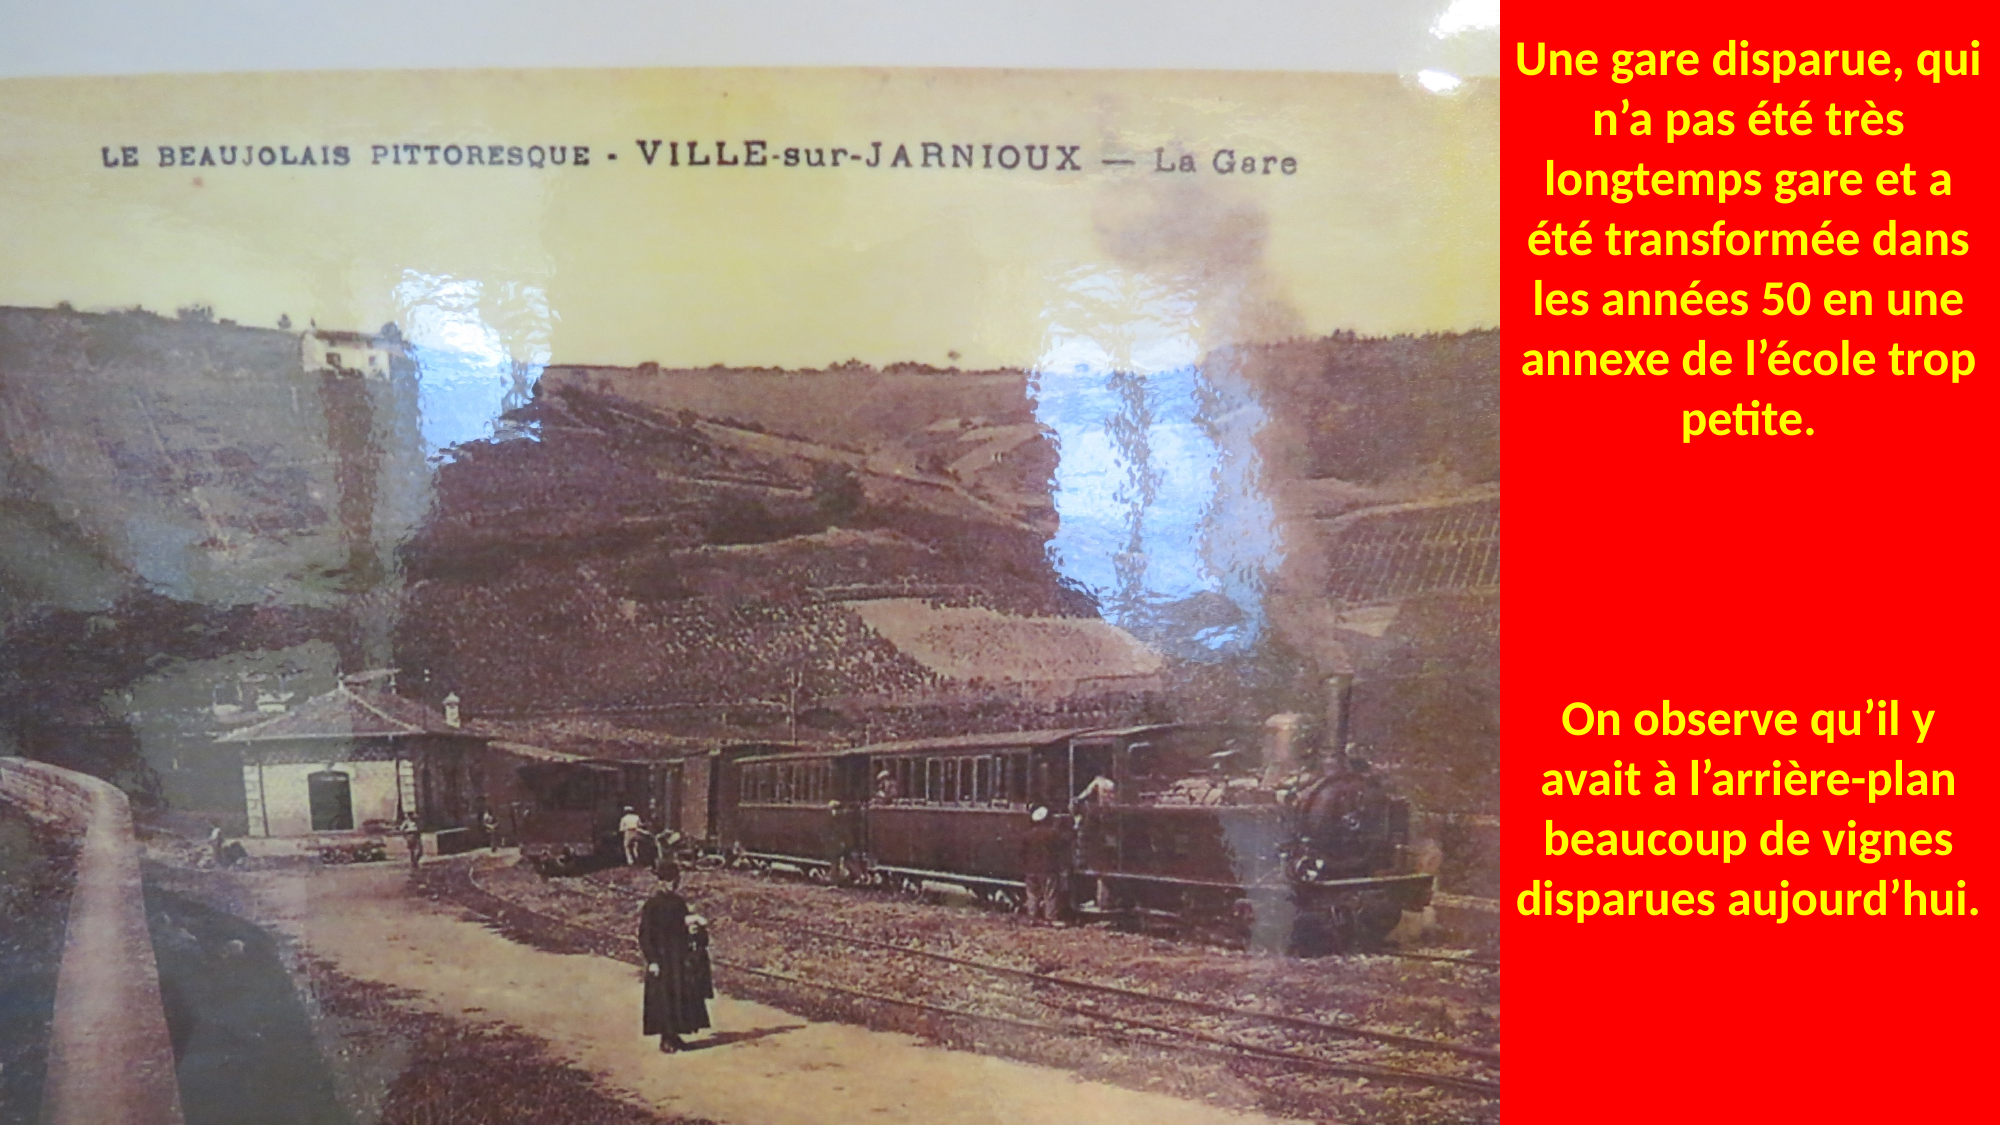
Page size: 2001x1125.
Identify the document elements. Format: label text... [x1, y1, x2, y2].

picture [0, 0, 1500, 1125]
text_box Une gare disparue, qui n’a pas été très longtemps gare et a été transformée dans les années 50 en une annexe de l’école trop petite. On observe qu’il y avait à l’arrière-plan beaucoup de vignes disparues aujourd’hui. [1500, 18, 2000, 934]
